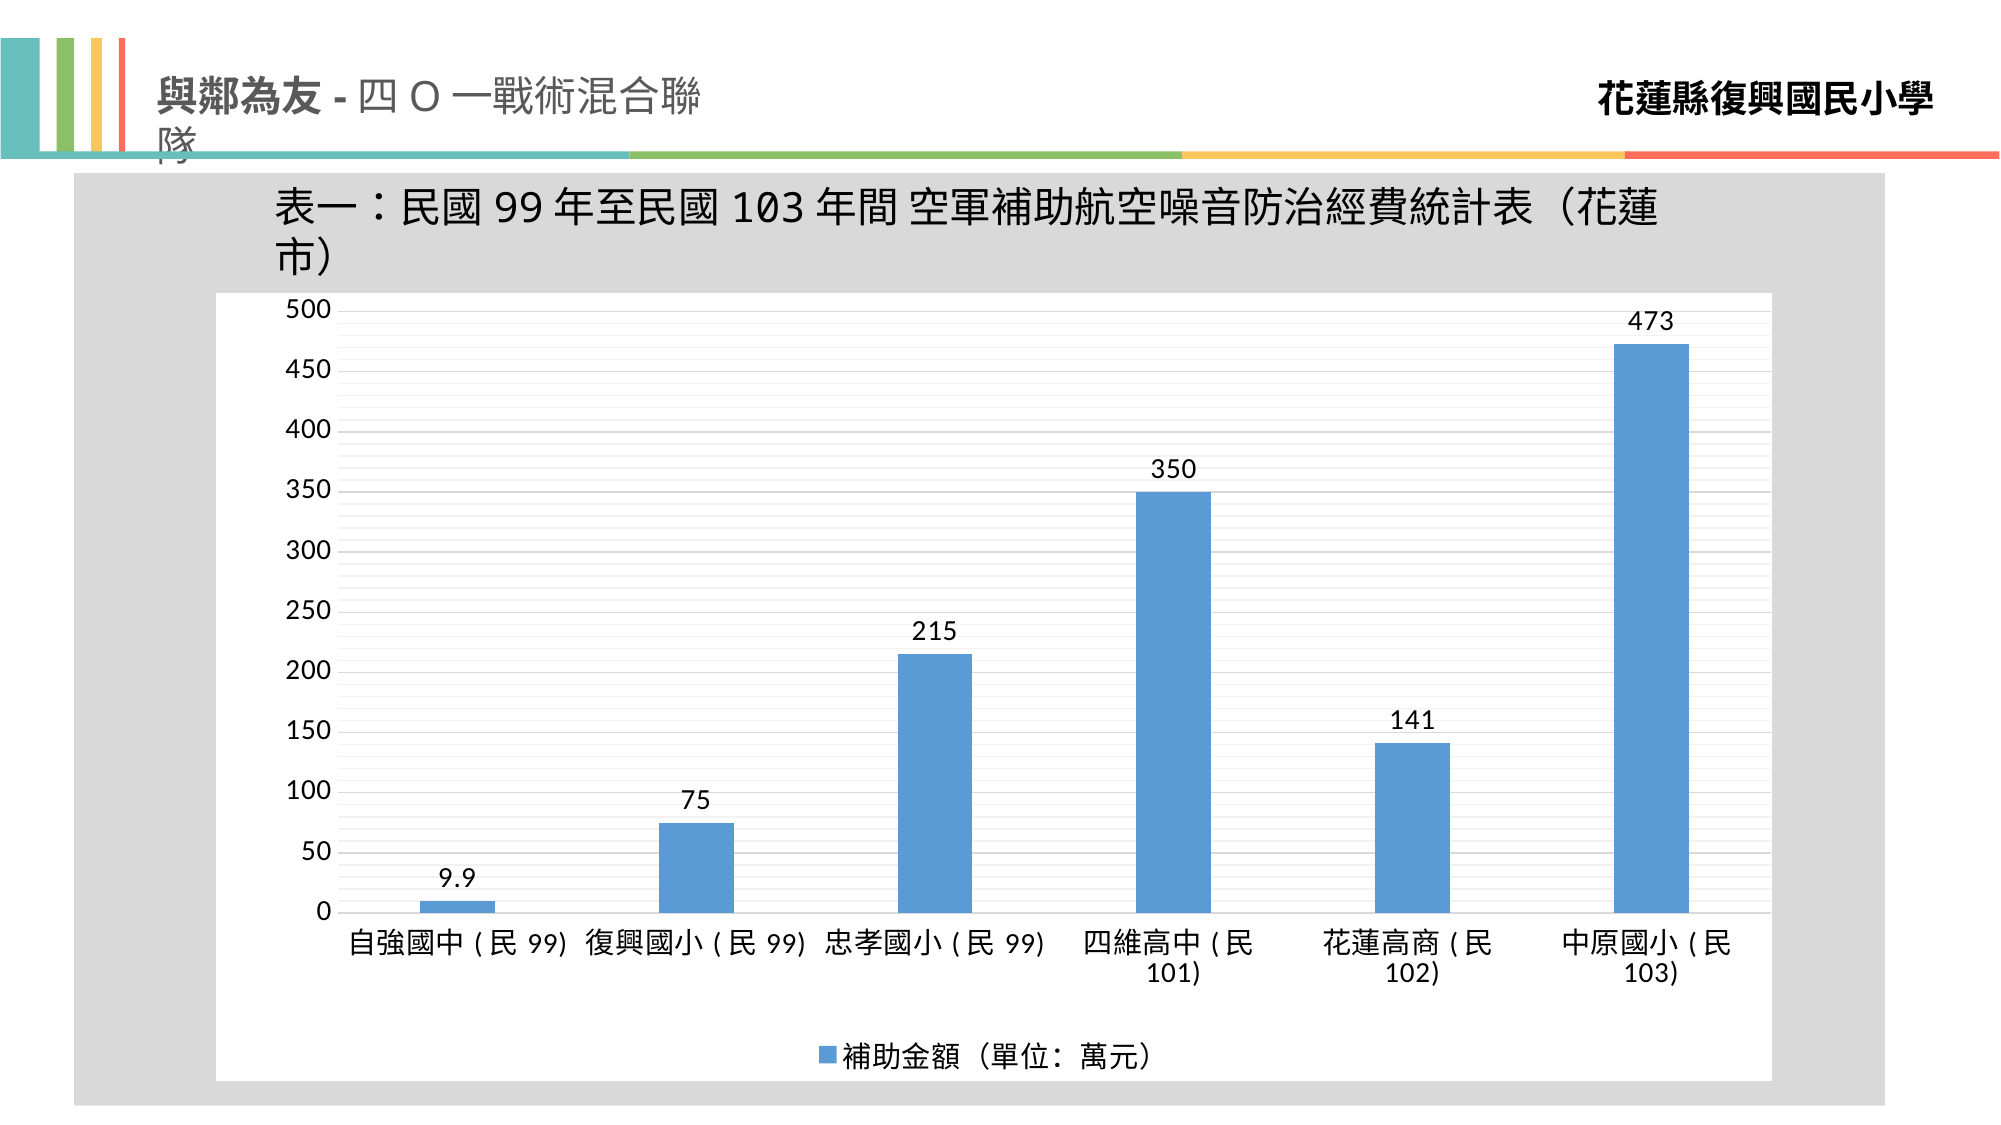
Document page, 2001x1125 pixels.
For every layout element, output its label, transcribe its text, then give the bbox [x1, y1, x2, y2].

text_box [0, 151, 2000, 159]
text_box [0, 38, 126, 151]
text_box 與鄰為友-四O一戰術混合聯隊 [141, 62, 739, 151]
chart [214, 291, 1774, 1083]
text_box 表一：民國99年至民國103年間 空軍補助航空噪音防治經費統計表（花蓮市） [260, 172, 1737, 288]
text_box 與鄰為友-四O一戰術混合聯隊 [141, 159, 739, 172]
text_box 花蓮縣復興國民小學 [1583, 67, 1963, 127]
text_box [73, 172, 1886, 1107]
